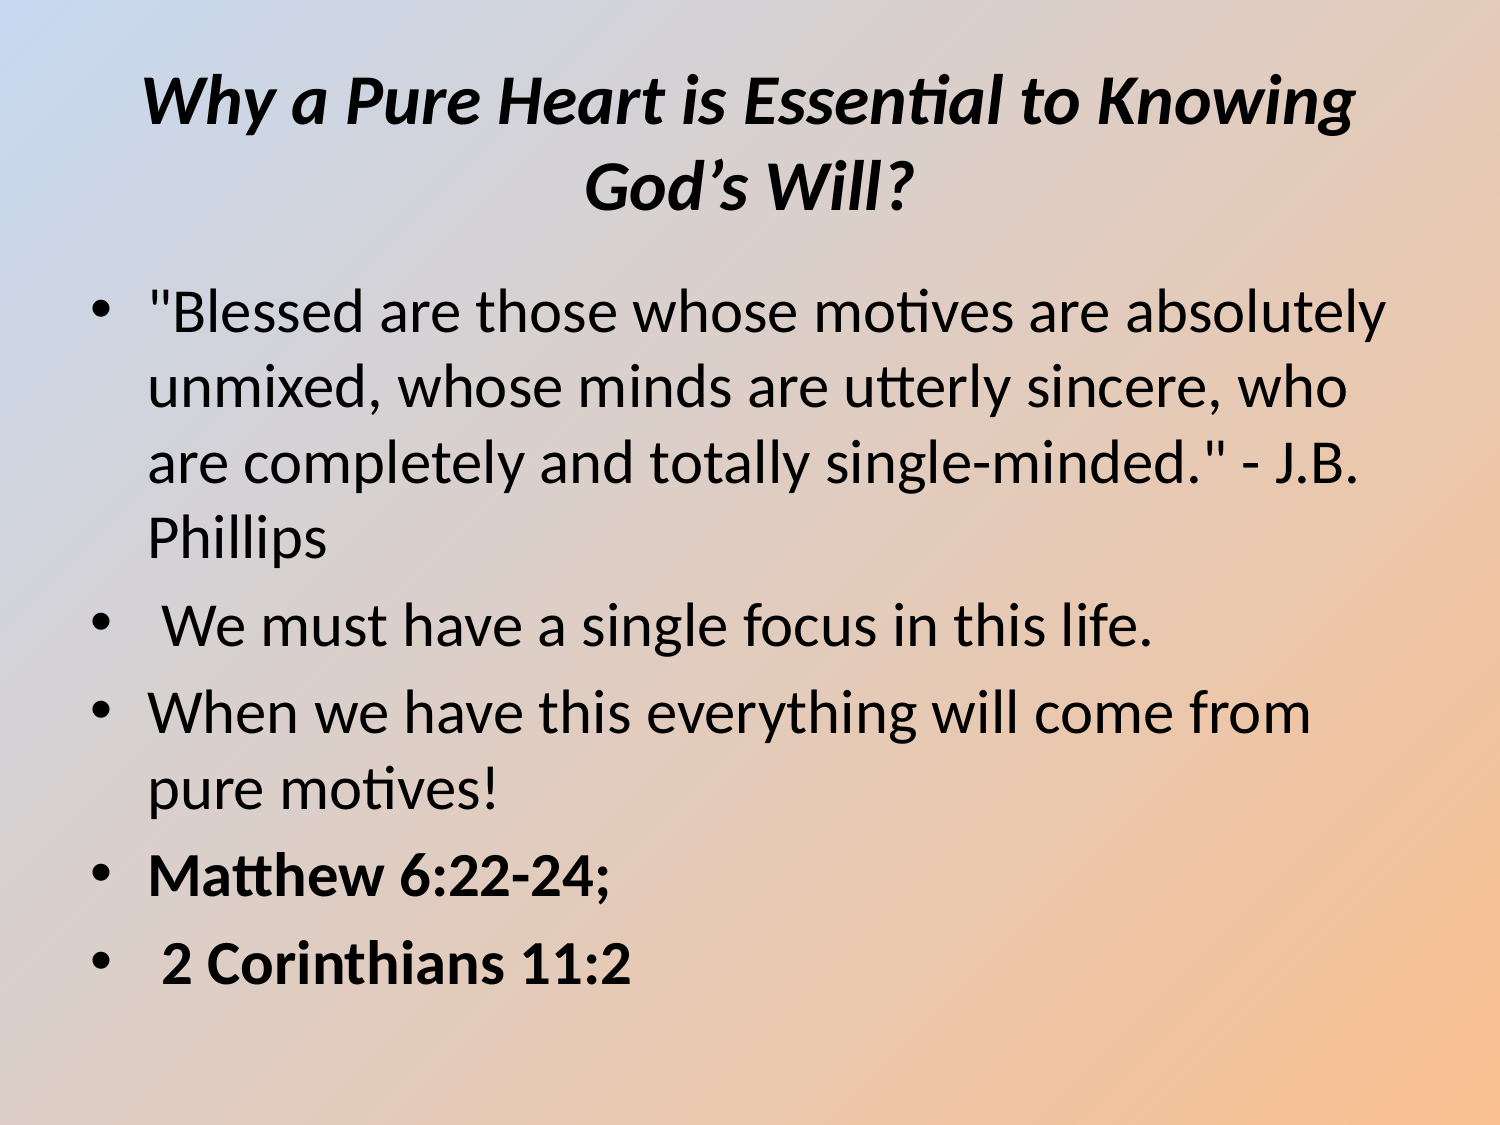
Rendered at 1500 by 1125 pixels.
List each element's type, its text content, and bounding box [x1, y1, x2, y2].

list "Blessed are those whose motives are absolutely unmixed, whose minds are utterly sincere, who are completely and totally single-minded." - J.B. Phillips We must have a single focus in this life. When we have this everything will come from pure motives! Matthew 6:22-24; 2 Corinthians 11:2 [75, 262, 1425, 1005]
title Why a Pure Heart is Essential to Knowing God’s Will? [75, 45, 1425, 233]
